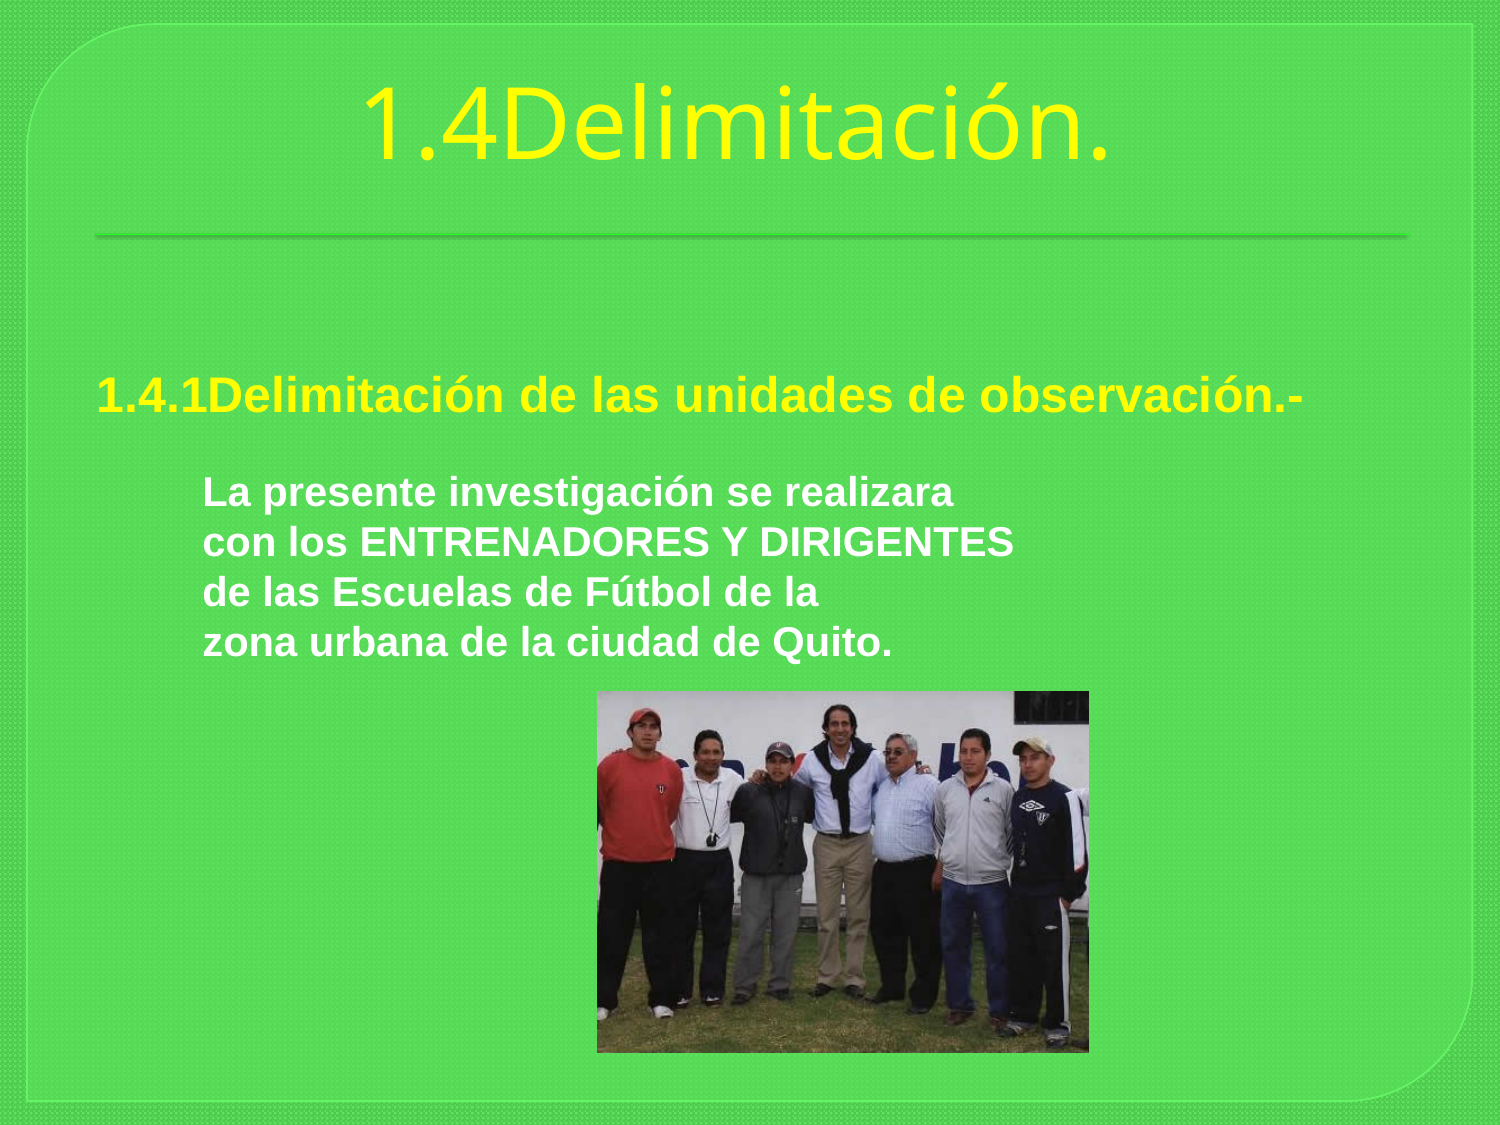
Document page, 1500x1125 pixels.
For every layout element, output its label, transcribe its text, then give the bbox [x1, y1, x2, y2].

title 1.4Delimitación. [93, 35, 1369, 188]
text_box 1.4.1Delimitación de las unidades de observación.- [81, 328, 1360, 457]
picture [597, 691, 1089, 1053]
list La presente investigación se realizara con los ENTRENADORES Y DIRIGENTES de las Escuelas de Fútbol de la zona urbana de la ciudad de Quito. [187, 457, 1273, 1110]
